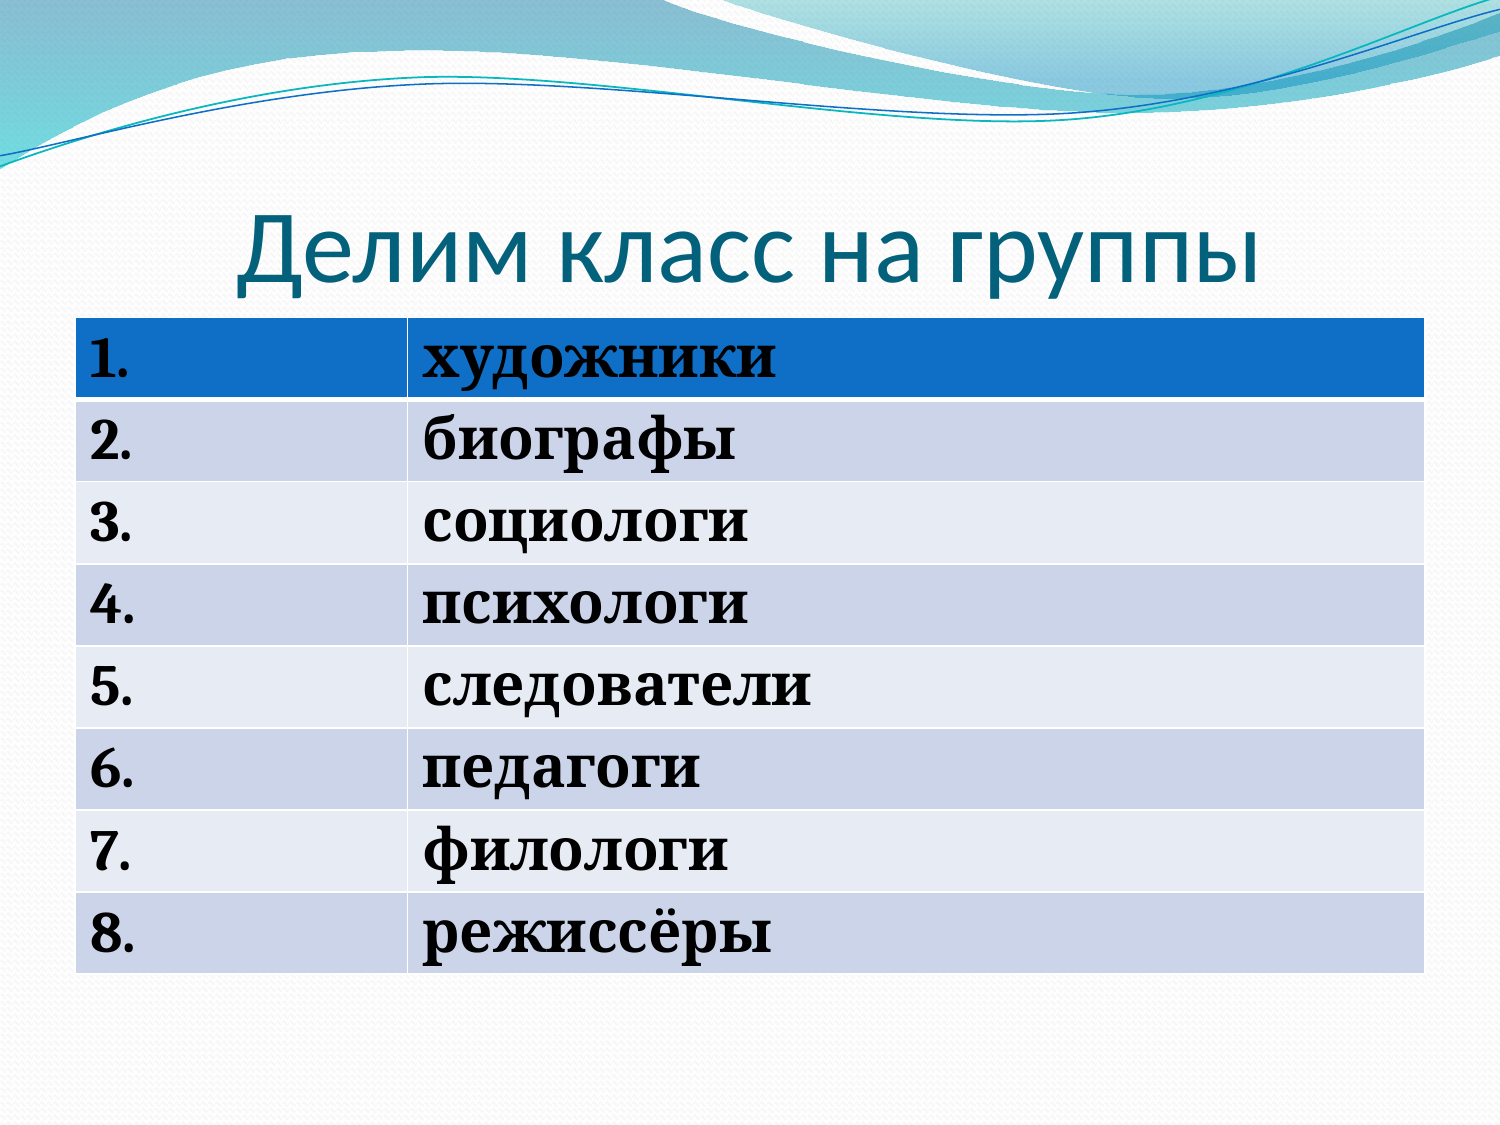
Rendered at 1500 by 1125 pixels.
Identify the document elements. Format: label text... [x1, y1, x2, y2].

table_header художники [408, 318, 1424, 397]
table_cell 6. [76, 729, 407, 809]
table_cell социологи [408, 482, 1424, 563]
table_cell 7. [76, 811, 407, 891]
table_cell 8. [76, 893, 407, 973]
table_cell 4. [76, 565, 407, 645]
table_cell биографы [408, 402, 1424, 481]
table_header 1. [76, 318, 407, 397]
table_cell филологи [408, 811, 1424, 891]
title Делим класс на группы [75, 115, 1425, 303]
table_cell 5. [76, 647, 407, 727]
table_cell режиссёры [408, 893, 1424, 973]
table_cell психологи [408, 565, 1424, 645]
table_cell 2. [76, 402, 407, 481]
table_cell 3. [76, 482, 407, 563]
table_cell следователи [408, 647, 1424, 727]
table_cell педагоги [408, 729, 1424, 809]
